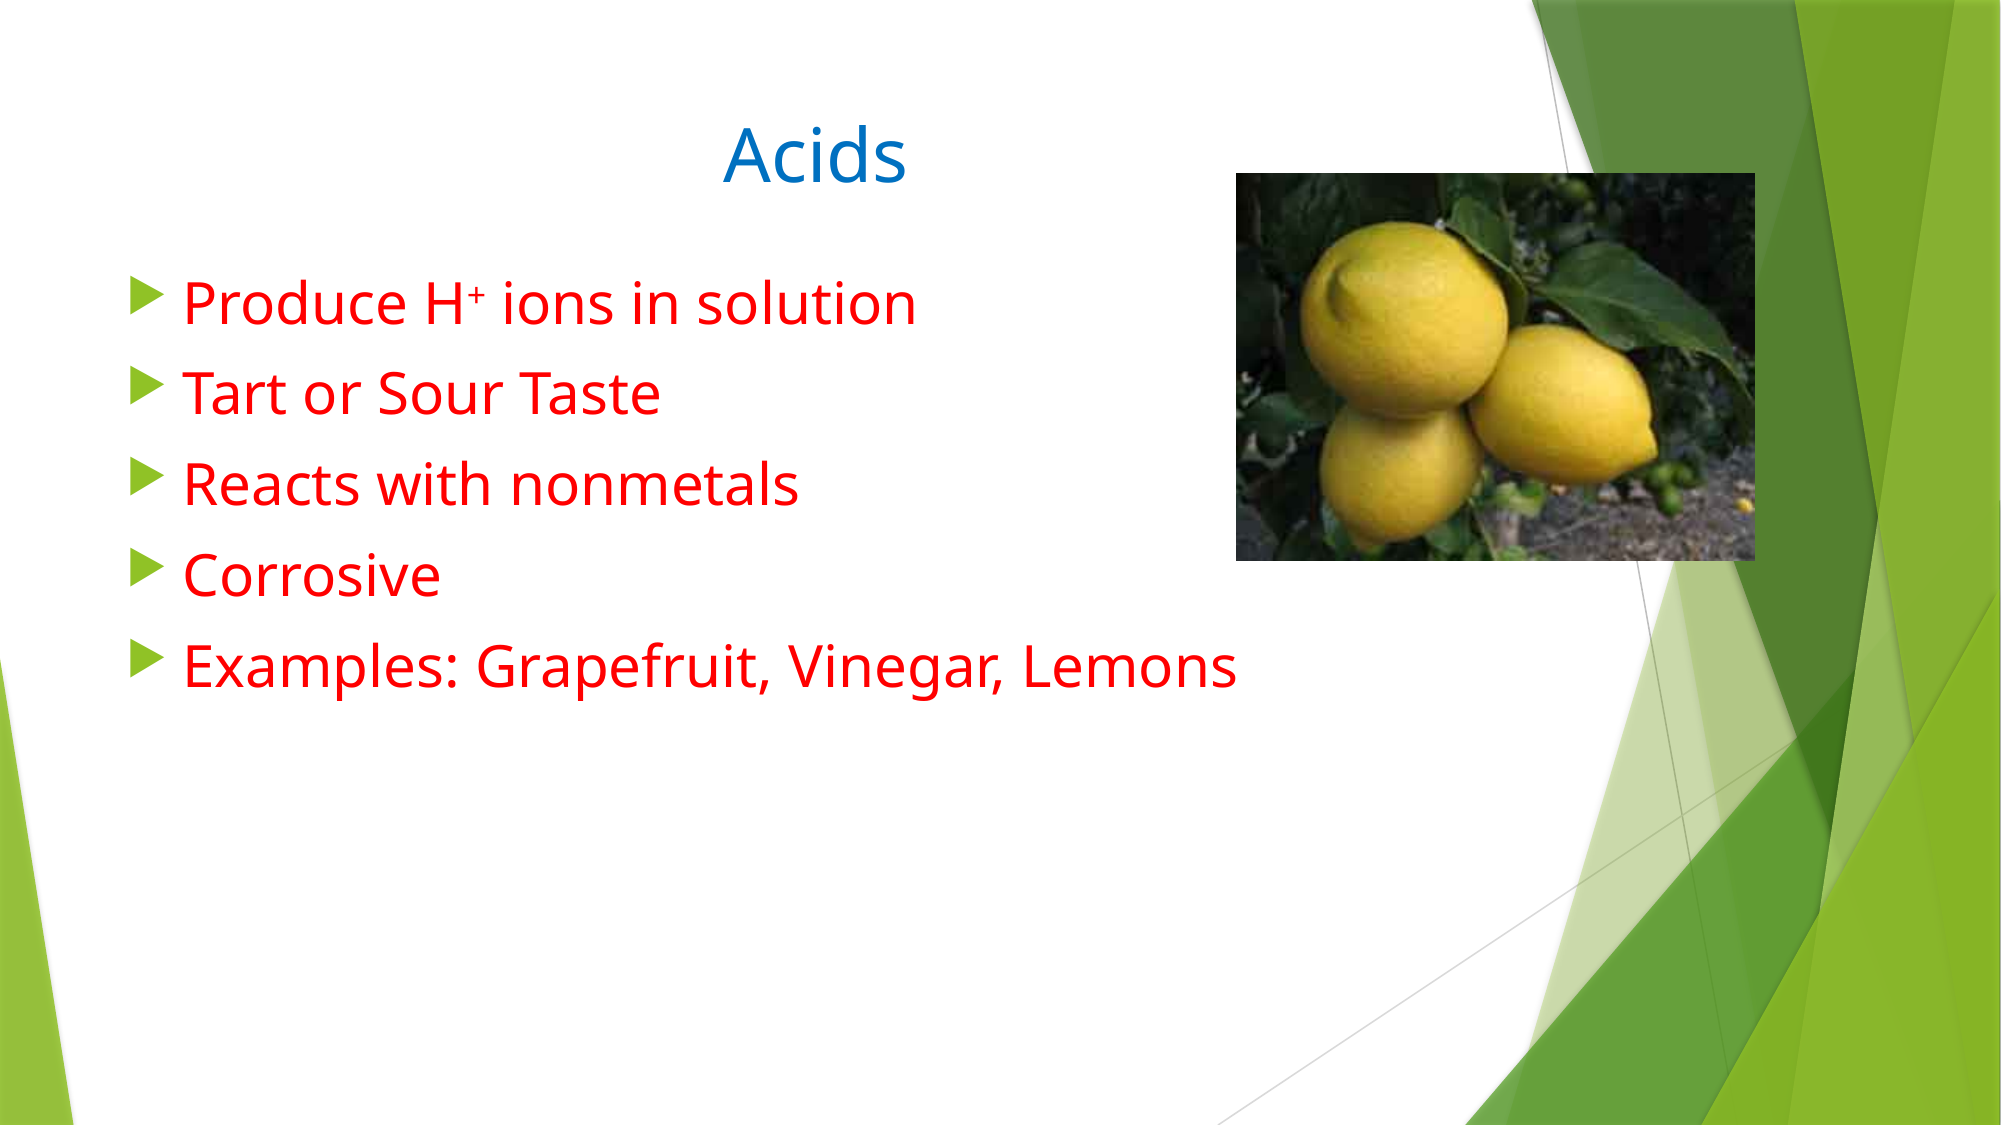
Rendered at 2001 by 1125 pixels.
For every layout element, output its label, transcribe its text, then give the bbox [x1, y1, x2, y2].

title Acids [111, 99, 1522, 258]
picture [1236, 172, 1755, 562]
list Produce H+ ions in solution Tart or Sour Taste Reacts with nonmetals Corrosive Examples: Grapefruit, Vinegar, Lemons [111, 258, 1392, 1046]
